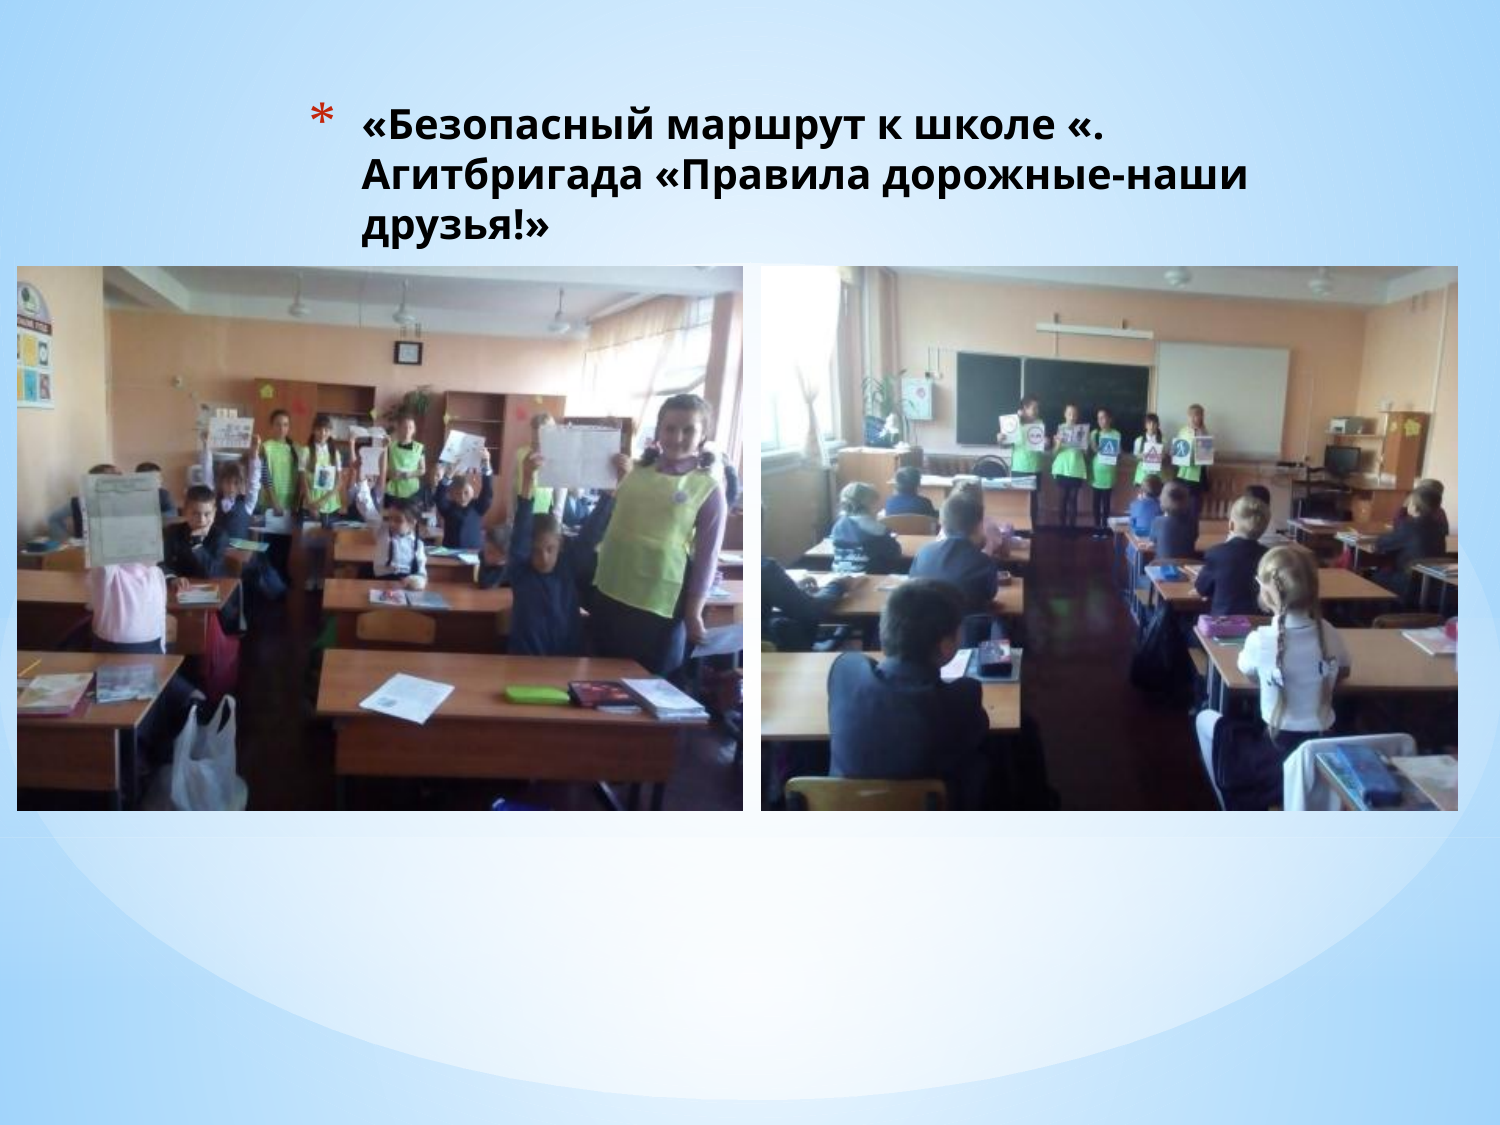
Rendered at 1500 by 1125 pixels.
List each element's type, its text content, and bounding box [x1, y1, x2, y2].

picture [17, 266, 743, 811]
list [761, 266, 1458, 811]
title «Безопасный маршрут к школе «. Агитбригада «Правила дорожные-наши друзья!» [294, 90, 1363, 398]
